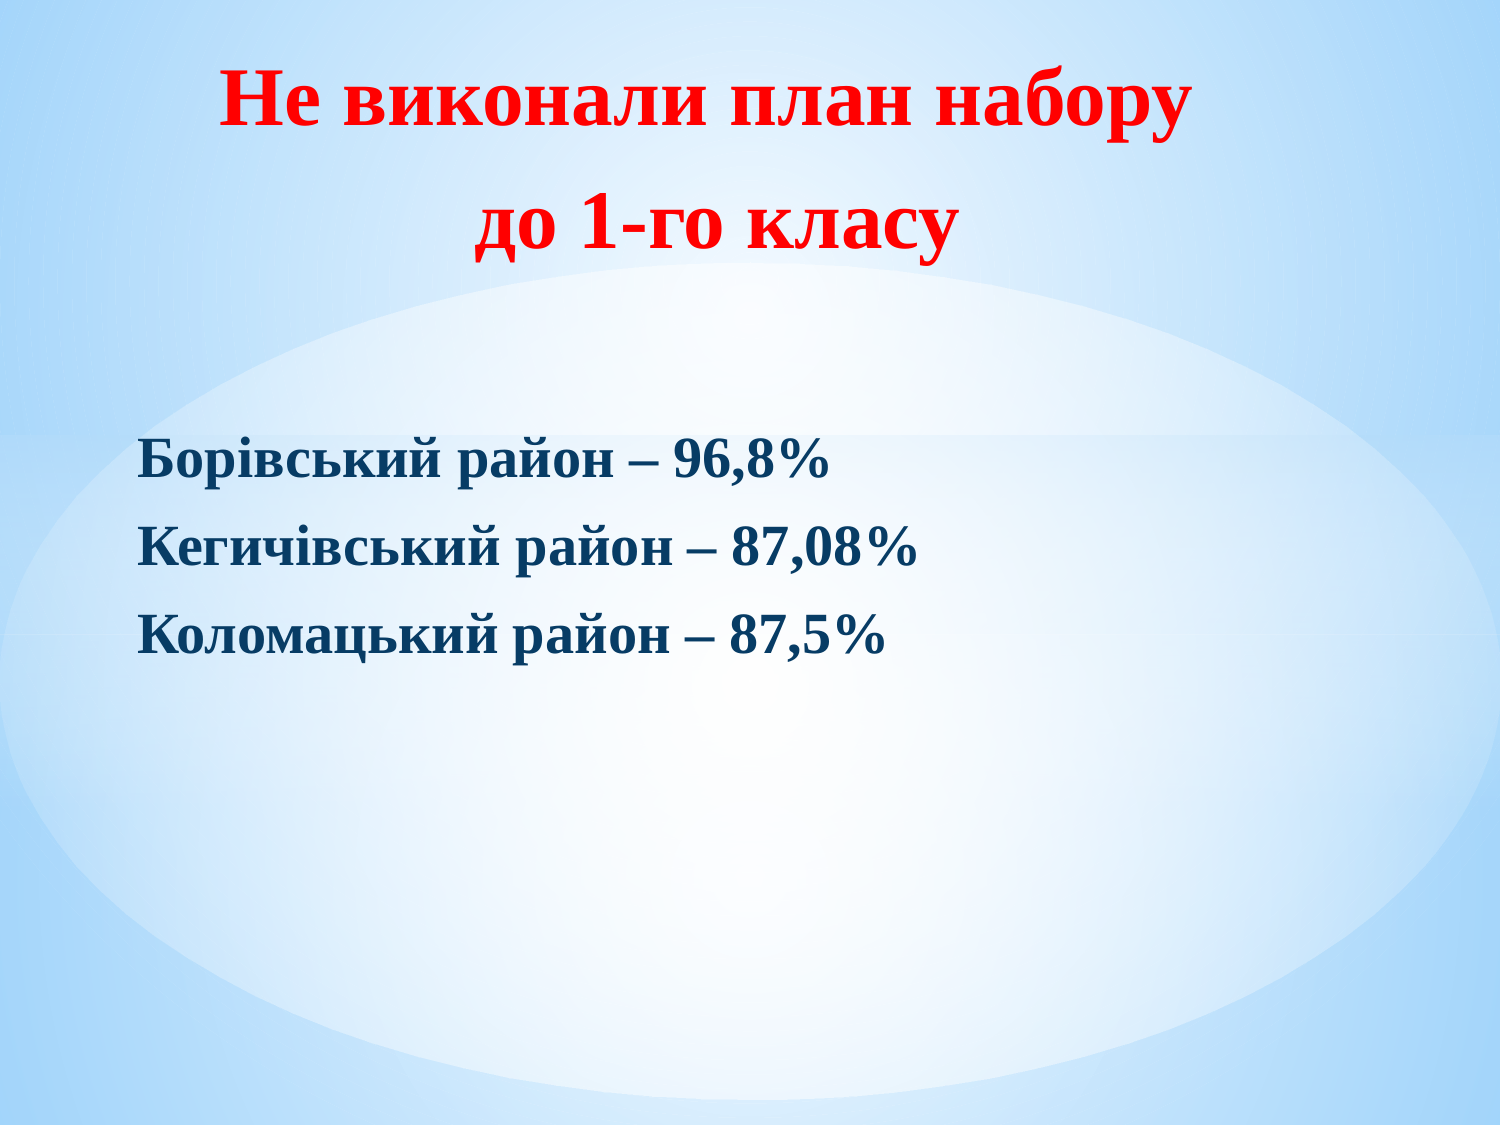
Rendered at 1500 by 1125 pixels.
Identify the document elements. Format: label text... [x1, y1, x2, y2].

list Не виконали план набору до 1-го класу [143, 45, 1284, 274]
text_box Борівський район – 96,8% Кегичівський район – 87,08% Коломацький район – 87,5% [114, 368, 1463, 884]
